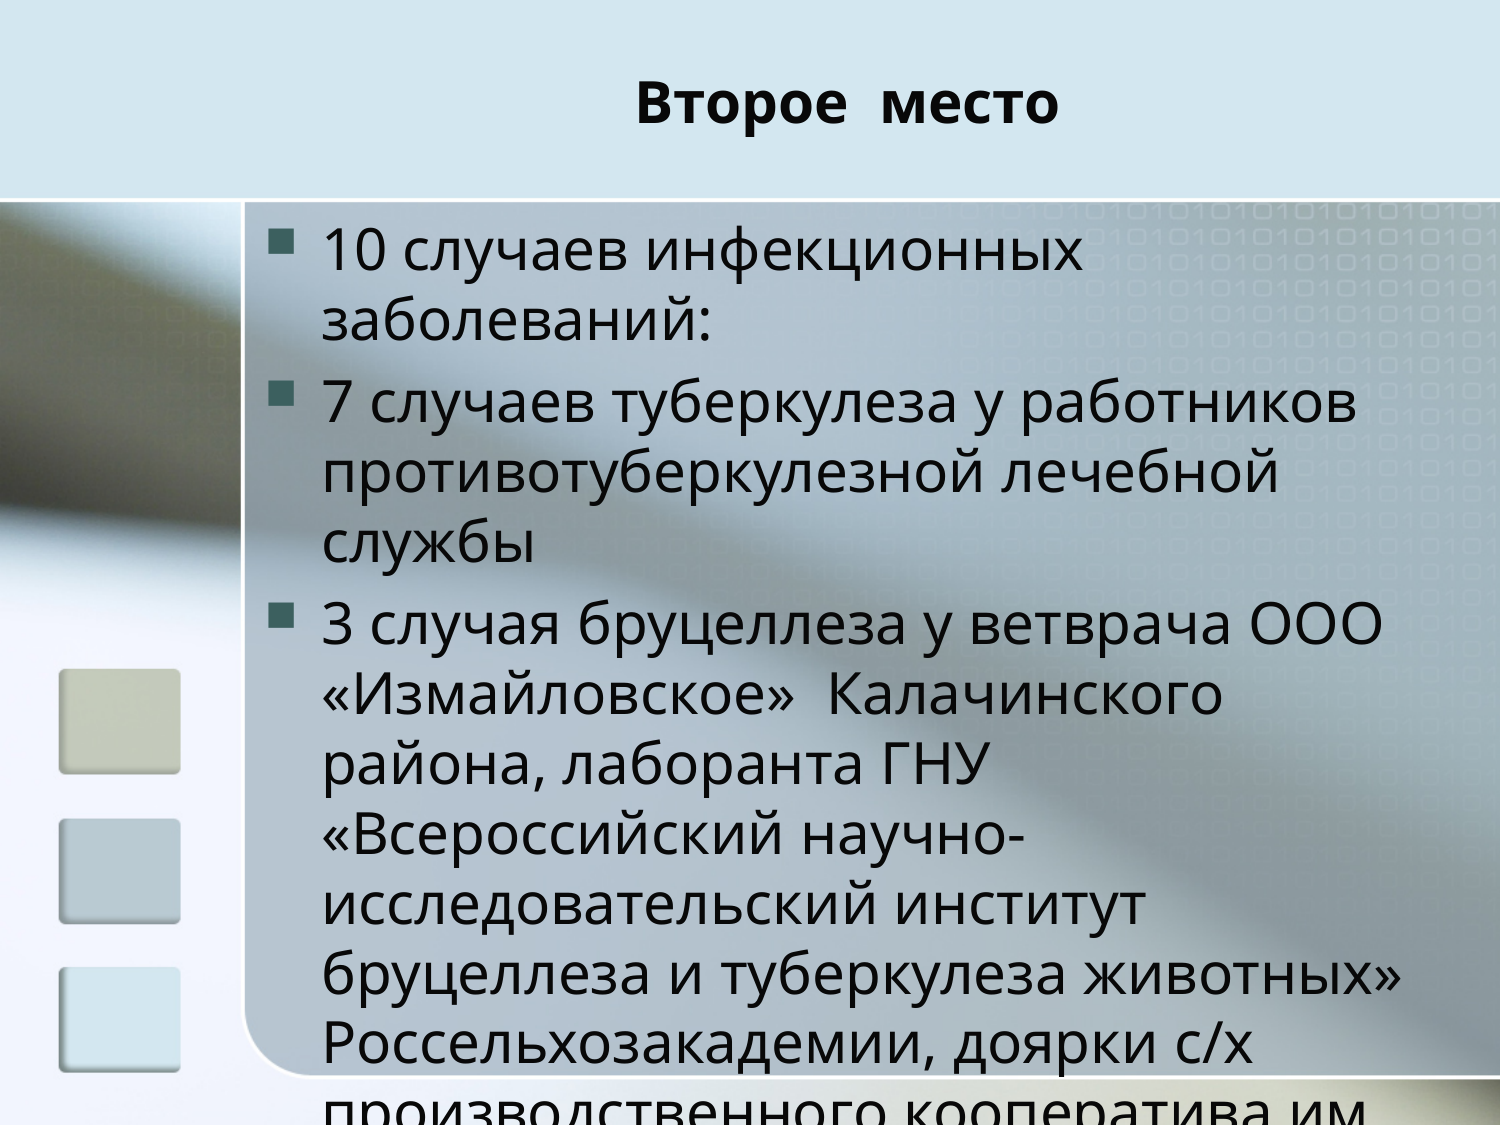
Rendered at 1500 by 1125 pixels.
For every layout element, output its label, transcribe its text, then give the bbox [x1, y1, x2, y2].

list 10 случаев инфекционных заболеваний: 7 случаев туберкулеза у работников противотуберкулезной лечебной службы 3 случая бруцеллеза у ветврача ООО «Измайловское» Калачинского района, лаборанта ГНУ «Всероссийский научно-исследовательский институт бруцеллеза и туберкулеза животных» Россельхозакадемии, доярки с/х производственного кооператива им. Кирова Калачинского района. [249, 205, 1463, 1120]
title Второе место [249, 12, 1461, 188]
picture [0, 0, 1500, 1125]
